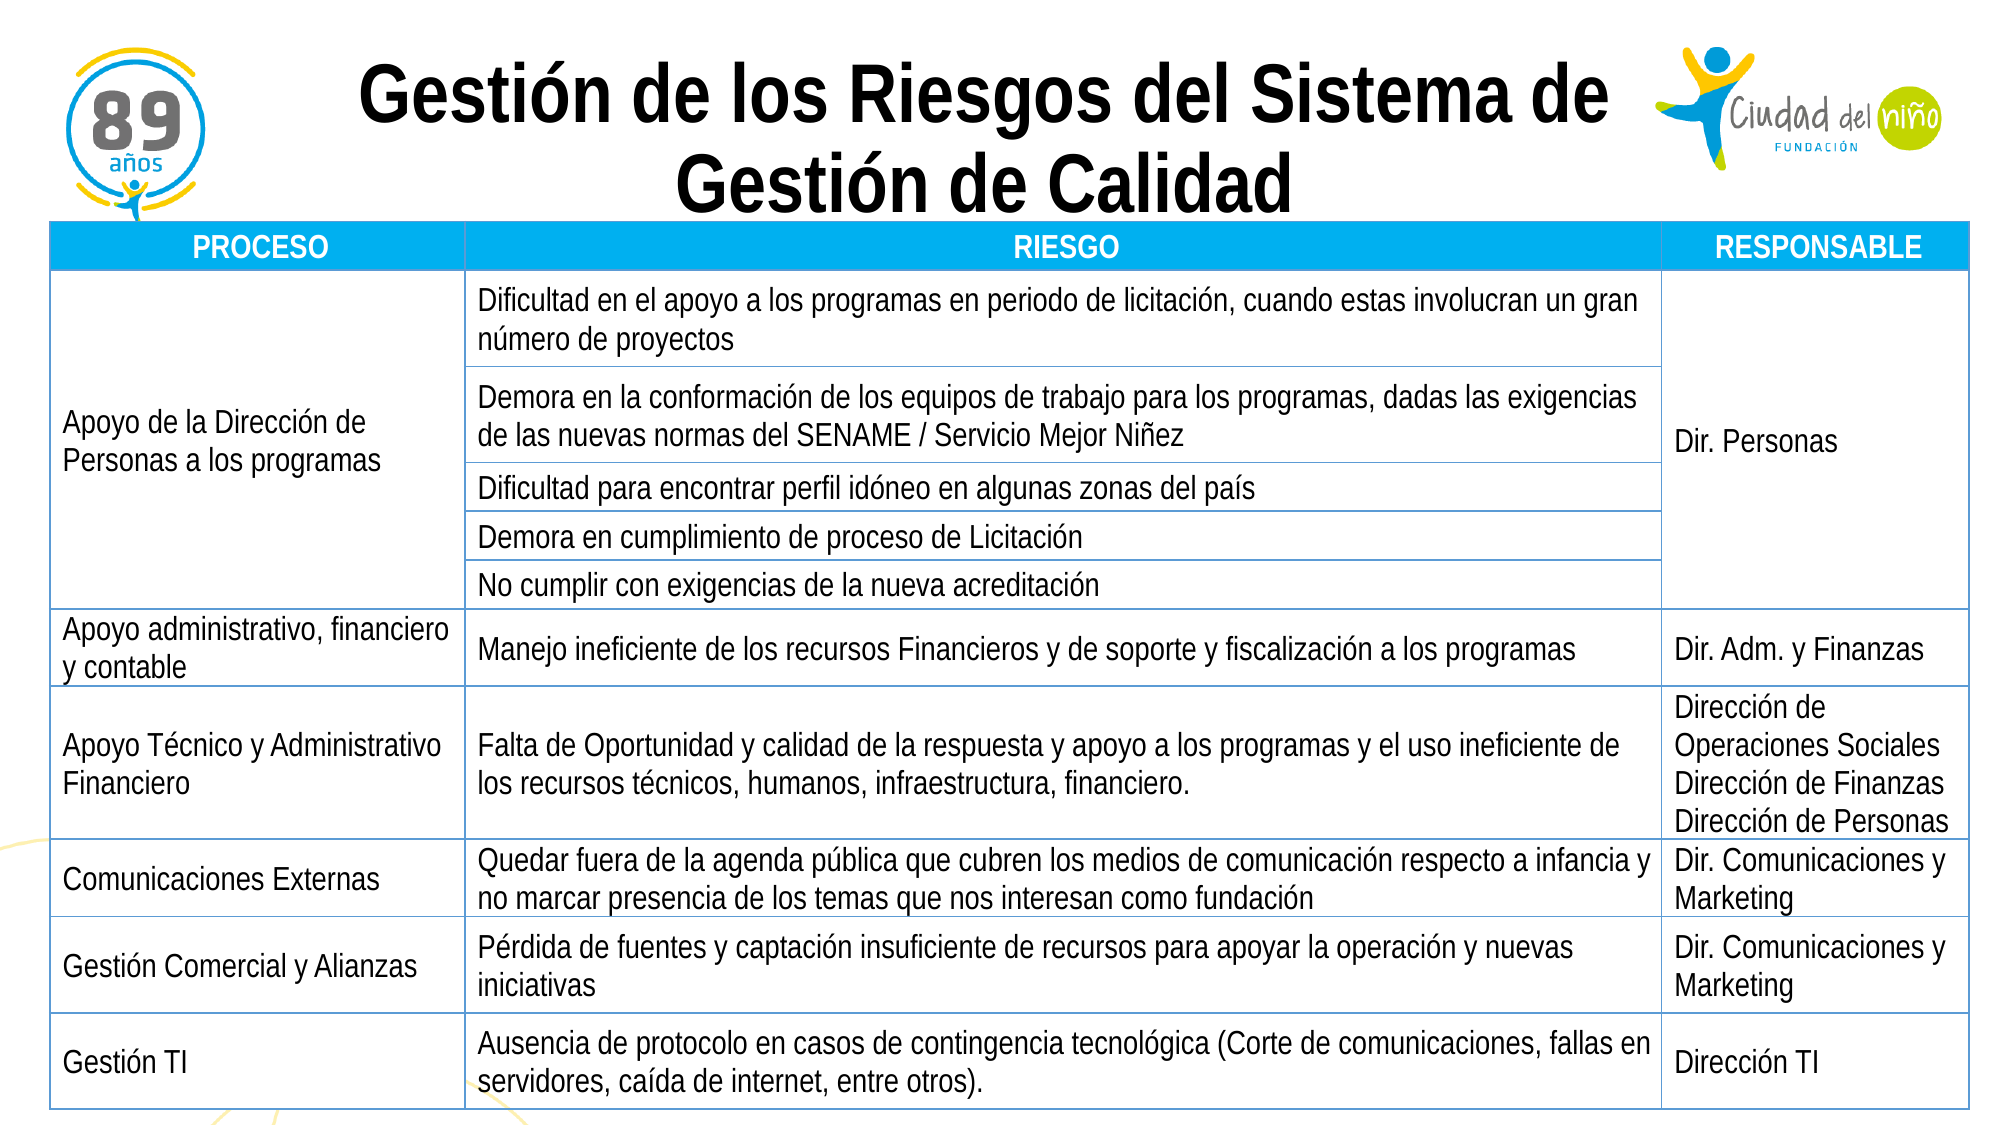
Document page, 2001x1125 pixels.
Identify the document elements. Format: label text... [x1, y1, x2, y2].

table_cell Dir. Comunicaciones y Marketing [1662, 917, 1968, 1012]
table_cell Demora en la conformación de los equipos de trabajo para los programas, dadas las exigencias de las nuevas normas del SENAME / Servicio Mejor Niñez [466, 367, 1661, 462]
table_cell Gestión TI [51, 1014, 464, 1108]
table_header PROCESO [51, 222, 464, 269]
table_cell Dirección TI [1662, 1014, 1968, 1108]
table_cell Demora en cumplimiento de proceso de Licitación [466, 512, 1661, 559]
table_cell Quedar fuera de la agenda pública que cubren los medios de comunicación respecto a infancia y no marcar presencia de los temas que nos interesan como fundación [466, 840, 1661, 916]
table_cell Dificultad en el apoyo a los programas en periodo de licitación, cuando estas involucran un gran número de proyectos [466, 271, 1661, 366]
table_cell Pérdida de fuentes y captación insuficiente de recursos para apoyar la operación y nuevas iniciativas [466, 917, 1661, 1012]
table_cell No cumplir con exigencias de la nueva acreditación [466, 561, 1661, 608]
picture [0, 0, 2001, 1125]
table_cell Apoyo de la Dirección de Personas a los programas [51, 271, 464, 608]
table_cell Apoyo administrativo, financiero y contable [51, 610, 464, 685]
table_cell Falta de Oportunidad y calidad de la respuesta y apoyo a los programas y el uso ineficiente de los recursos técnicos, humanos, infraestructura, financiero. [466, 687, 1661, 838]
table_header RESPONSABLE [1662, 222, 1968, 269]
table_cell Dir. Adm. y Finanzas [1662, 610, 1968, 685]
text_box Gestión de los Riesgos del Sistema de Gestión de Calidad [272, 42, 1699, 222]
table_cell Apoyo Técnico y Administrativo Financiero [51, 687, 464, 838]
table_cell Ausencia de protocolo en casos de contingencia tecnológica (Corte de comunicaciones, fallas en servidores, caída de internet, entre otros). [466, 1014, 1661, 1108]
table_cell Dificultad para encontrar perfil idóneo en algunas zonas del país [466, 463, 1661, 510]
table_cell Dir. Comunicaciones y Marketing [1662, 840, 1968, 916]
table_header RIESGO [466, 222, 1661, 269]
table_cell Dirección de Operaciones Sociales Dirección de Finanzas Dirección de Personas [1662, 687, 1968, 838]
table_cell Gestión Comercial y Alianzas [51, 917, 464, 1012]
table_cell Manejo ineficiente de los recursos Financieros y de soporte y fiscalización a los programas [466, 610, 1661, 685]
table_cell Comunicaciones Externas [51, 840, 464, 916]
table_cell Dir. Personas [1662, 271, 1968, 608]
